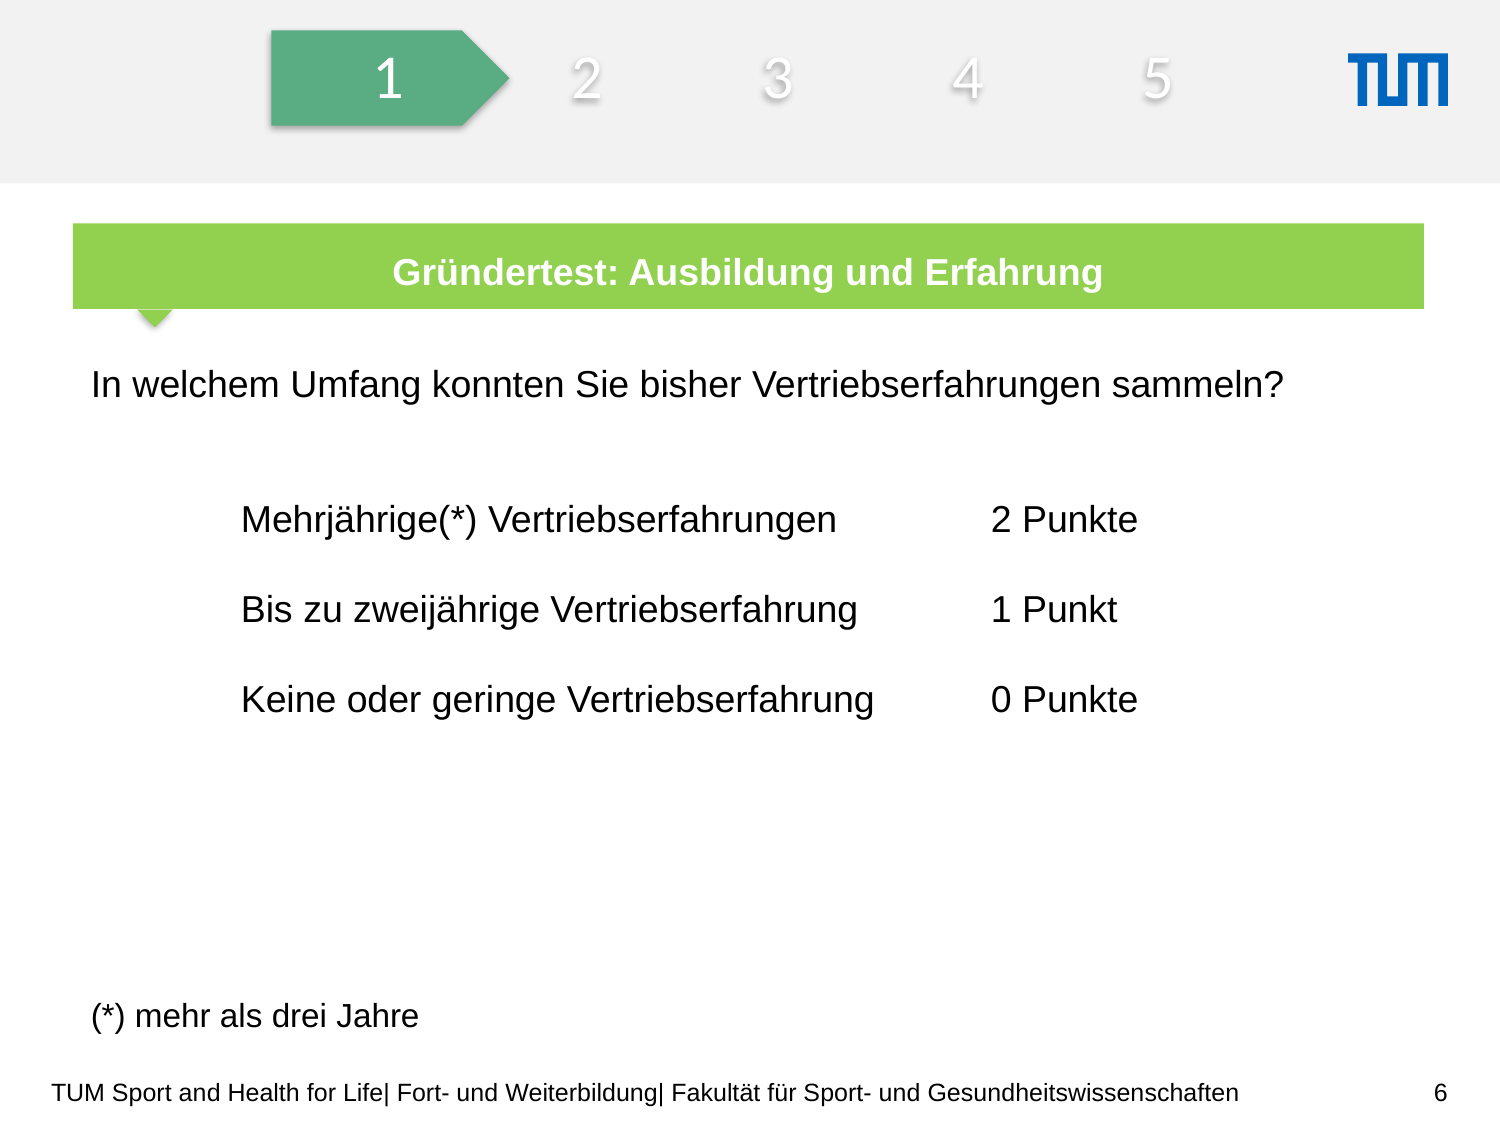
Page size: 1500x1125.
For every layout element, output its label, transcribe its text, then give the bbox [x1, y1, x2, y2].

list Gründertest: Ausbildung und Erfahrung [72, 223, 1424, 309]
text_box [271, 0, 1272, 157]
text_box In welchem Umfang konnten Sie bisher Vertriebserfahrungen sammeln? Mehrjährige(*) Vertriebserfahrungen 2 Punkte Bis zu zweijährige Vertriebserfahrung 1 Punkt Keine oder geringe Vertriebserfahrung 0 Punkte (*) mehr als drei Jahre [76, 307, 1424, 1054]
text_box 6 [1111, 1061, 1448, 1122]
